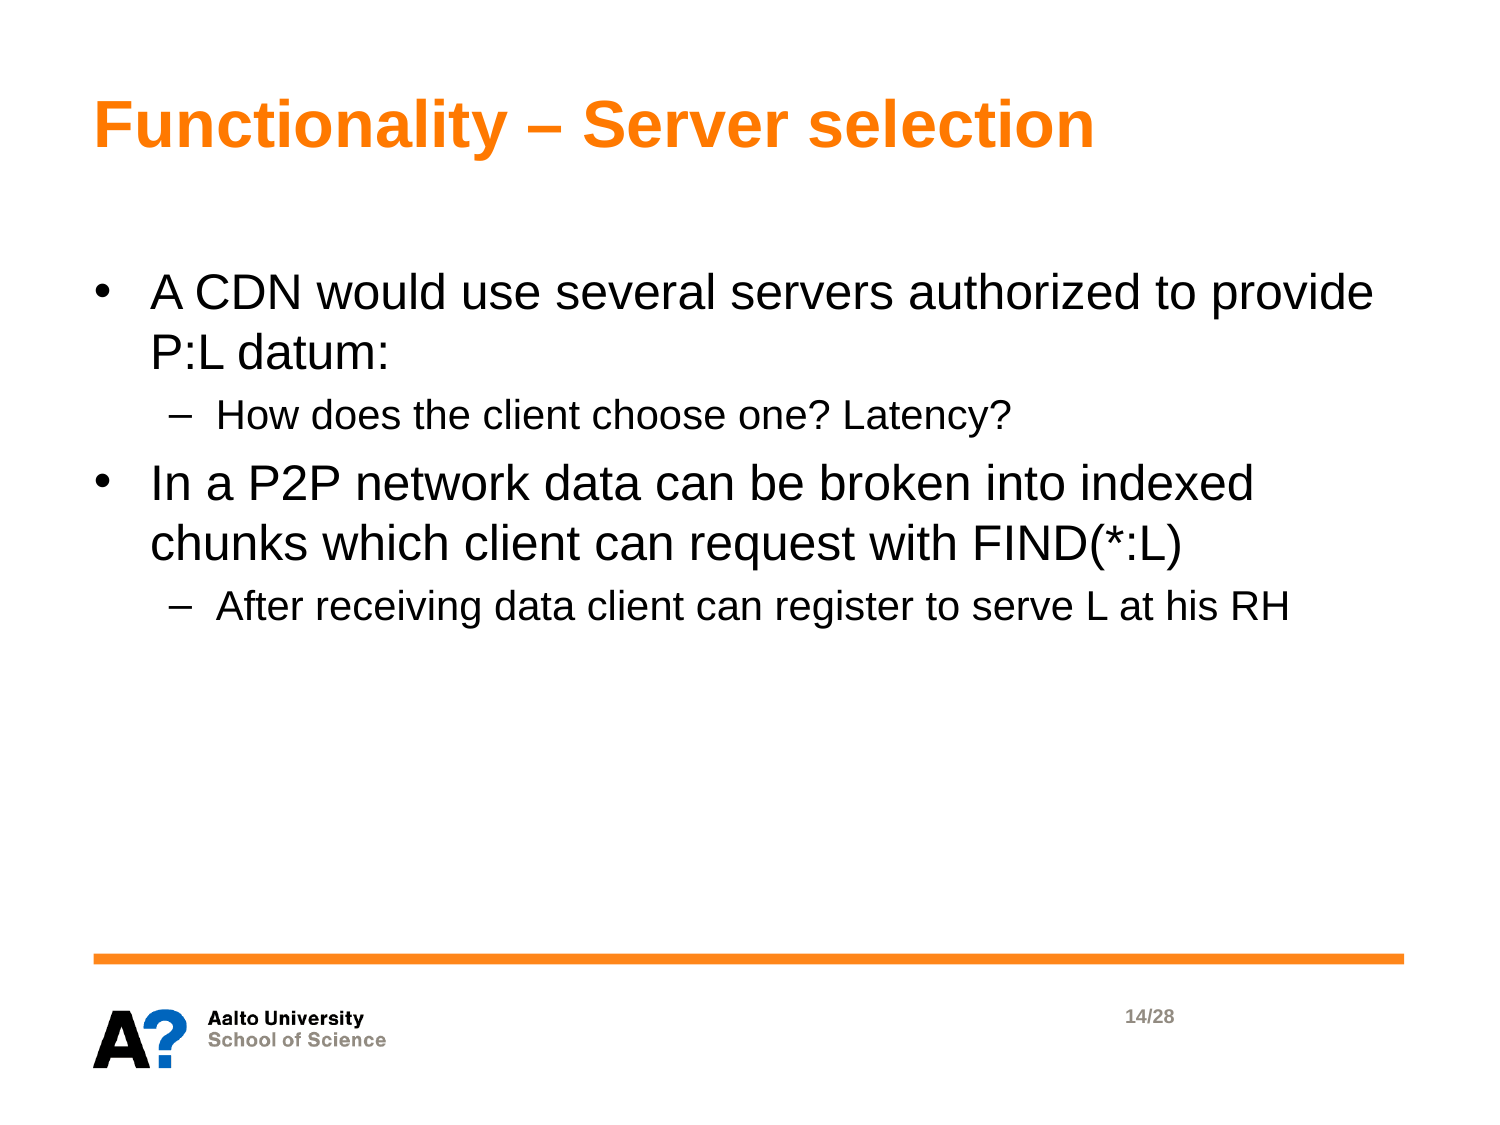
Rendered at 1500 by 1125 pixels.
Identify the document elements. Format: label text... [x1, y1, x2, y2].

picture [35, 953, 443, 1125]
list A CDN would use several servers authorized to provide P:L datum: How does the client choose one? Latency? In a P2P network data can be broken into indexed chunks which client can request with FIND(*:L) After receiving data client can register to serve L at his RH [93, 259, 1405, 939]
title Functionality – Server selection [93, 80, 1405, 258]
list 14/28 [1125, 1008, 1405, 1071]
